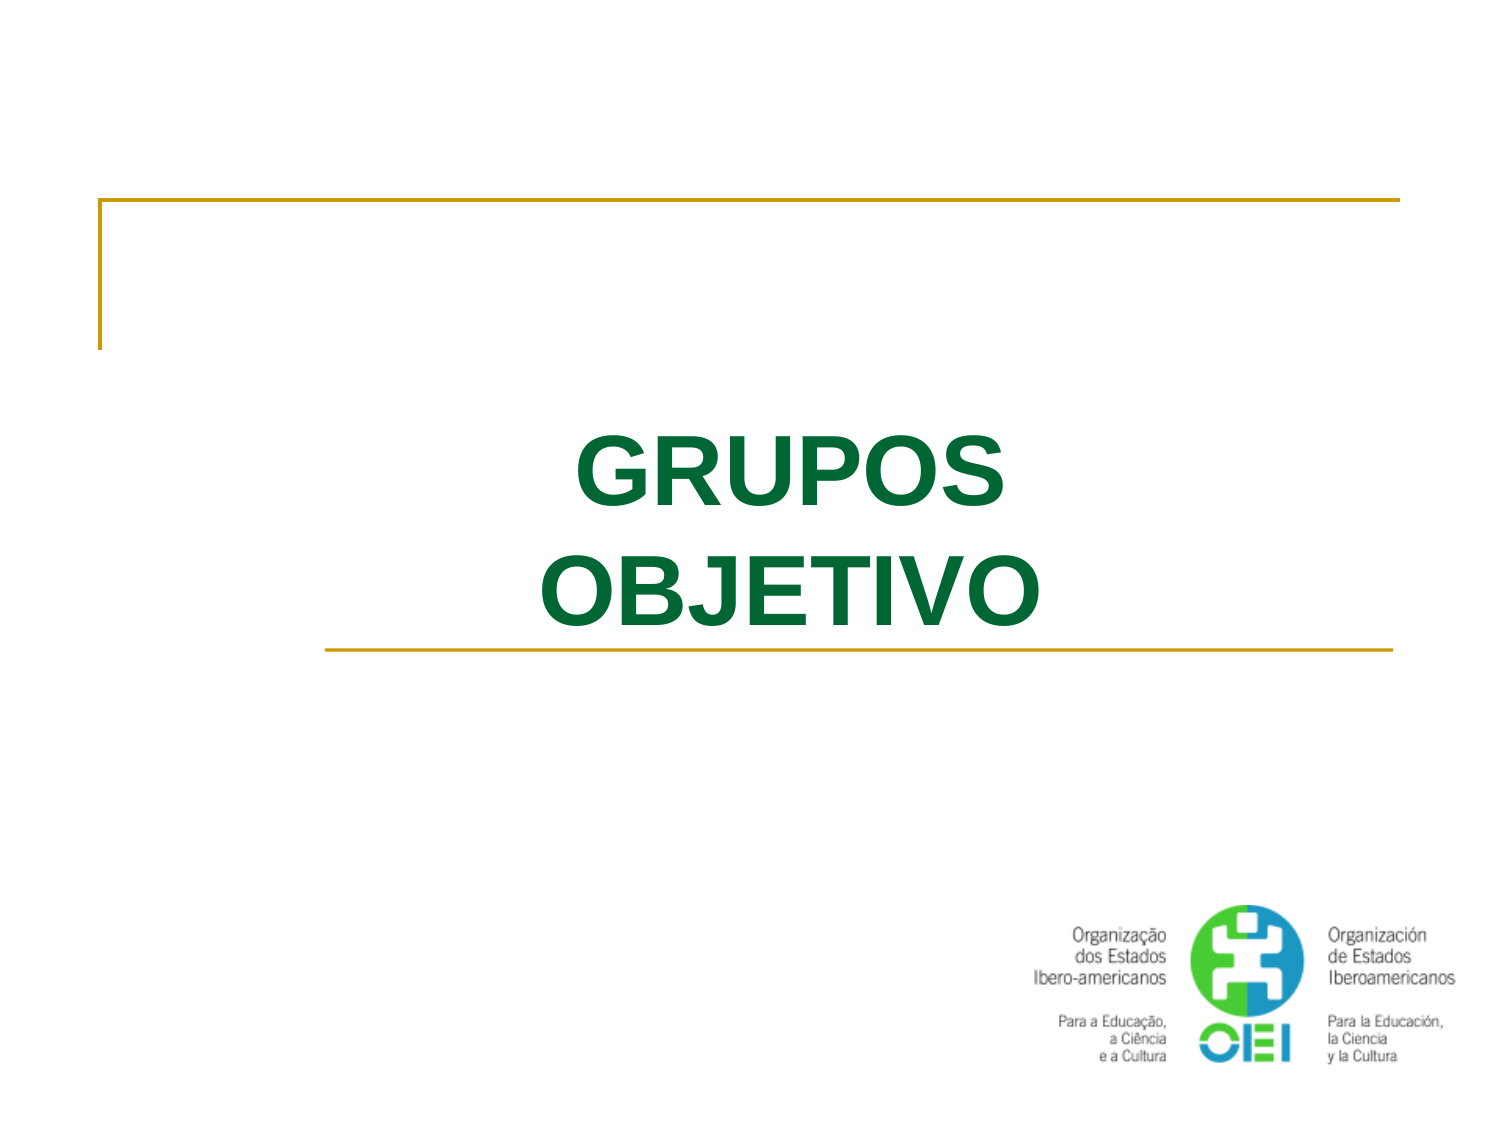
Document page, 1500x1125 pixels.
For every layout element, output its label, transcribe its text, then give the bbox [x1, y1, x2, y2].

picture [1033, 904, 1465, 1070]
text_box GRUPOS OBJETIVO [339, 398, 1243, 653]
